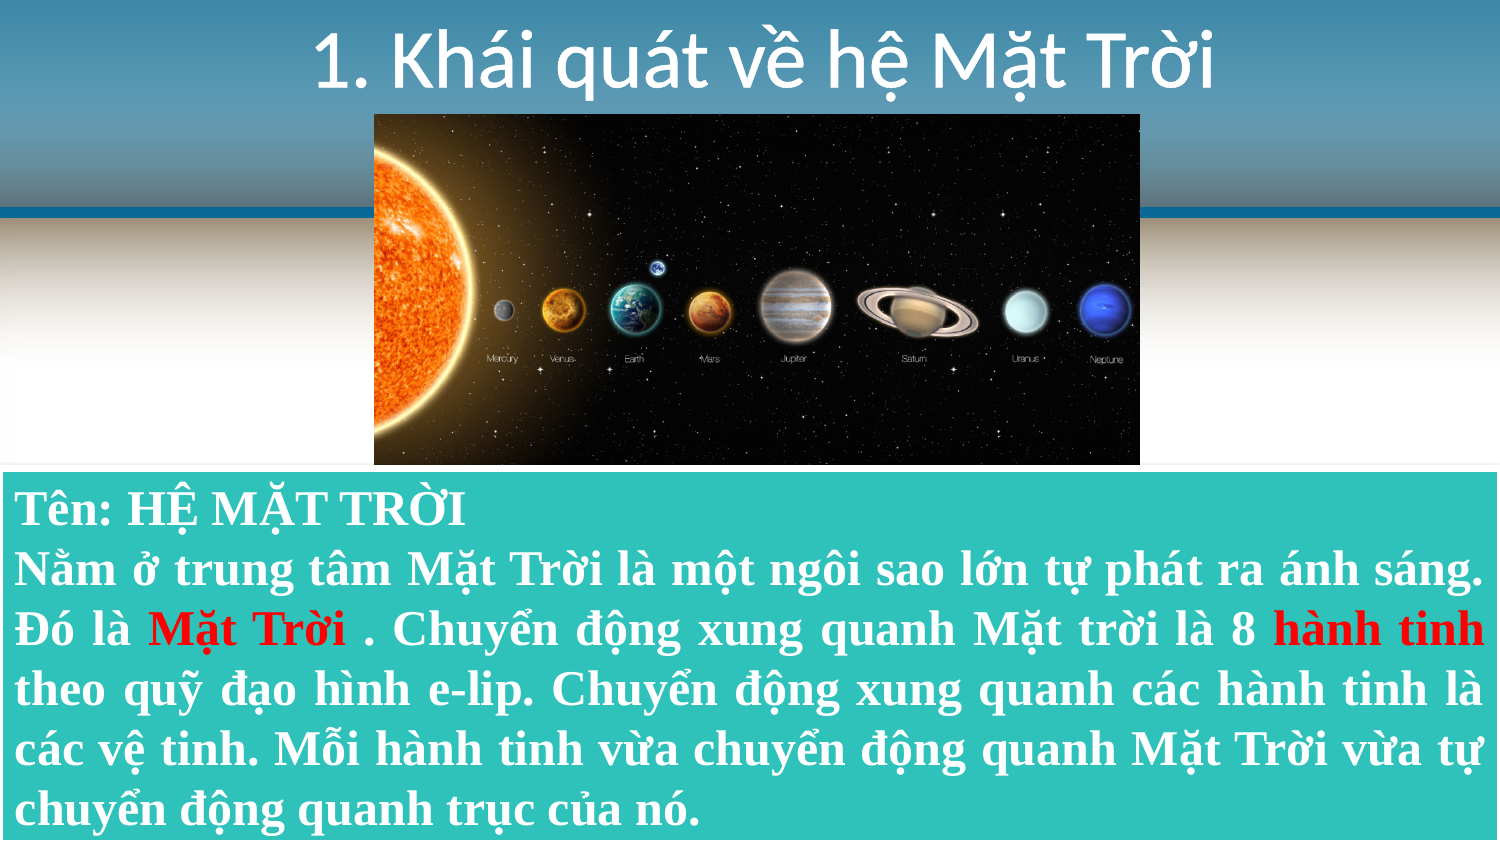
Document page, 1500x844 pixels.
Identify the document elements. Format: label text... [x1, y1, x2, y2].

text_box 1. Khái quát về hệ Mặt Trời [293, 0, 1233, 112]
text_box Tên: HỆ MẶT TRỜI Nằm ở trung tâm Mặt Trời là một ngôi sao lớn tự phát ra ánh sáng. Đó là Mặt Trời . Chuyển động xung quanh Mặt trời là 8 hành tinh theo quỹ đạo hình e-lip. Chuyển động xung quanh các hành tinh là các vệ tinh. Mỗi hành tinh vừa chuyển động quanh Mặt Trời vừa tự chuyển động quanh trục của nó. [0, 465, 1500, 844]
picture [0, 0, 1500, 487]
